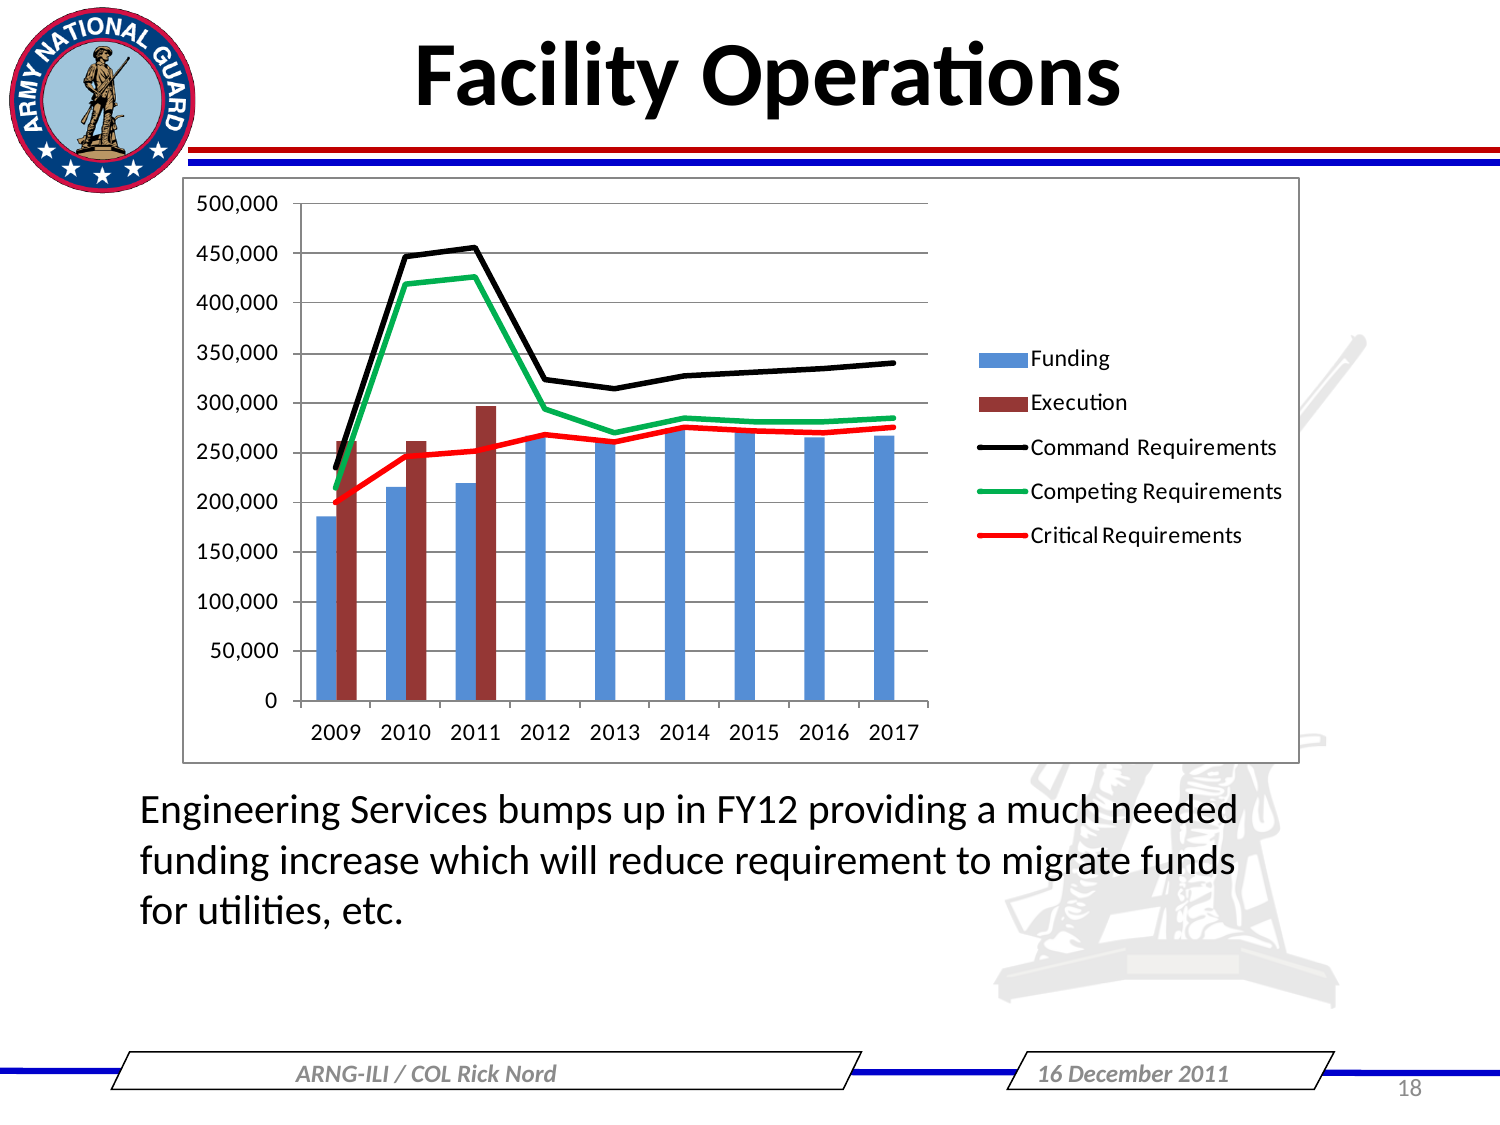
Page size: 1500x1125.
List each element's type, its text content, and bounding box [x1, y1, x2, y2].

text_box Engineering Services bumps up in FY12 providing a much needed funding increase which will reduce requirement to migrate funds for utilities, etc. [125, 774, 1300, 940]
footer ARNG-ILI / COL Rick Nord [189, 1042, 665, 1103]
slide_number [1021, 1042, 1259, 1103]
slide_number 18 [1087, 1059, 1438, 1113]
picture [7, 7, 1367, 1009]
title Facility Operations [74, 12, 1463, 126]
